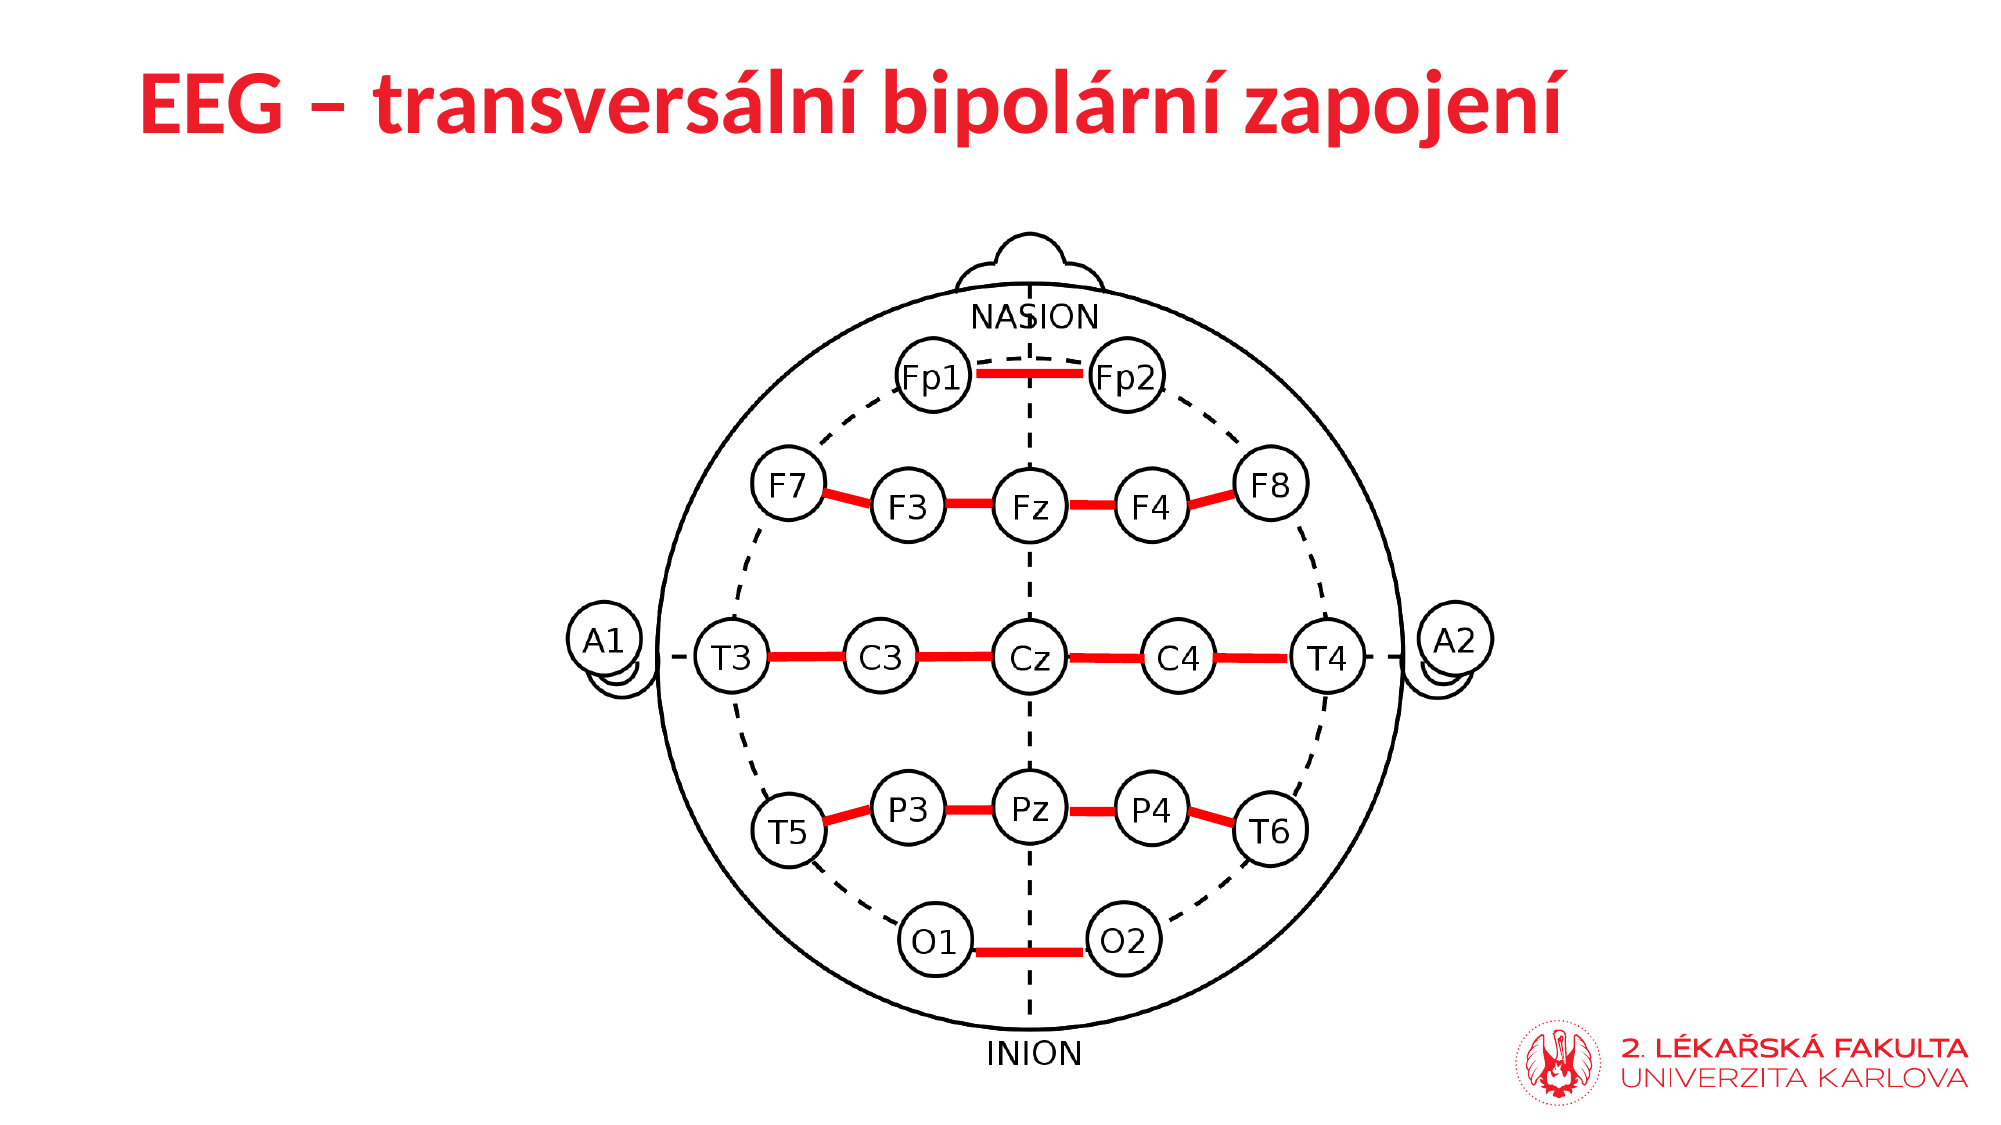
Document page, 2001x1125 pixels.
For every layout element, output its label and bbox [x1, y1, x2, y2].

text_box [1069, 493, 1288, 824]
picture [560, 231, 1499, 1071]
text_box [767, 492, 993, 823]
text_box [123, 34, 1852, 160]
